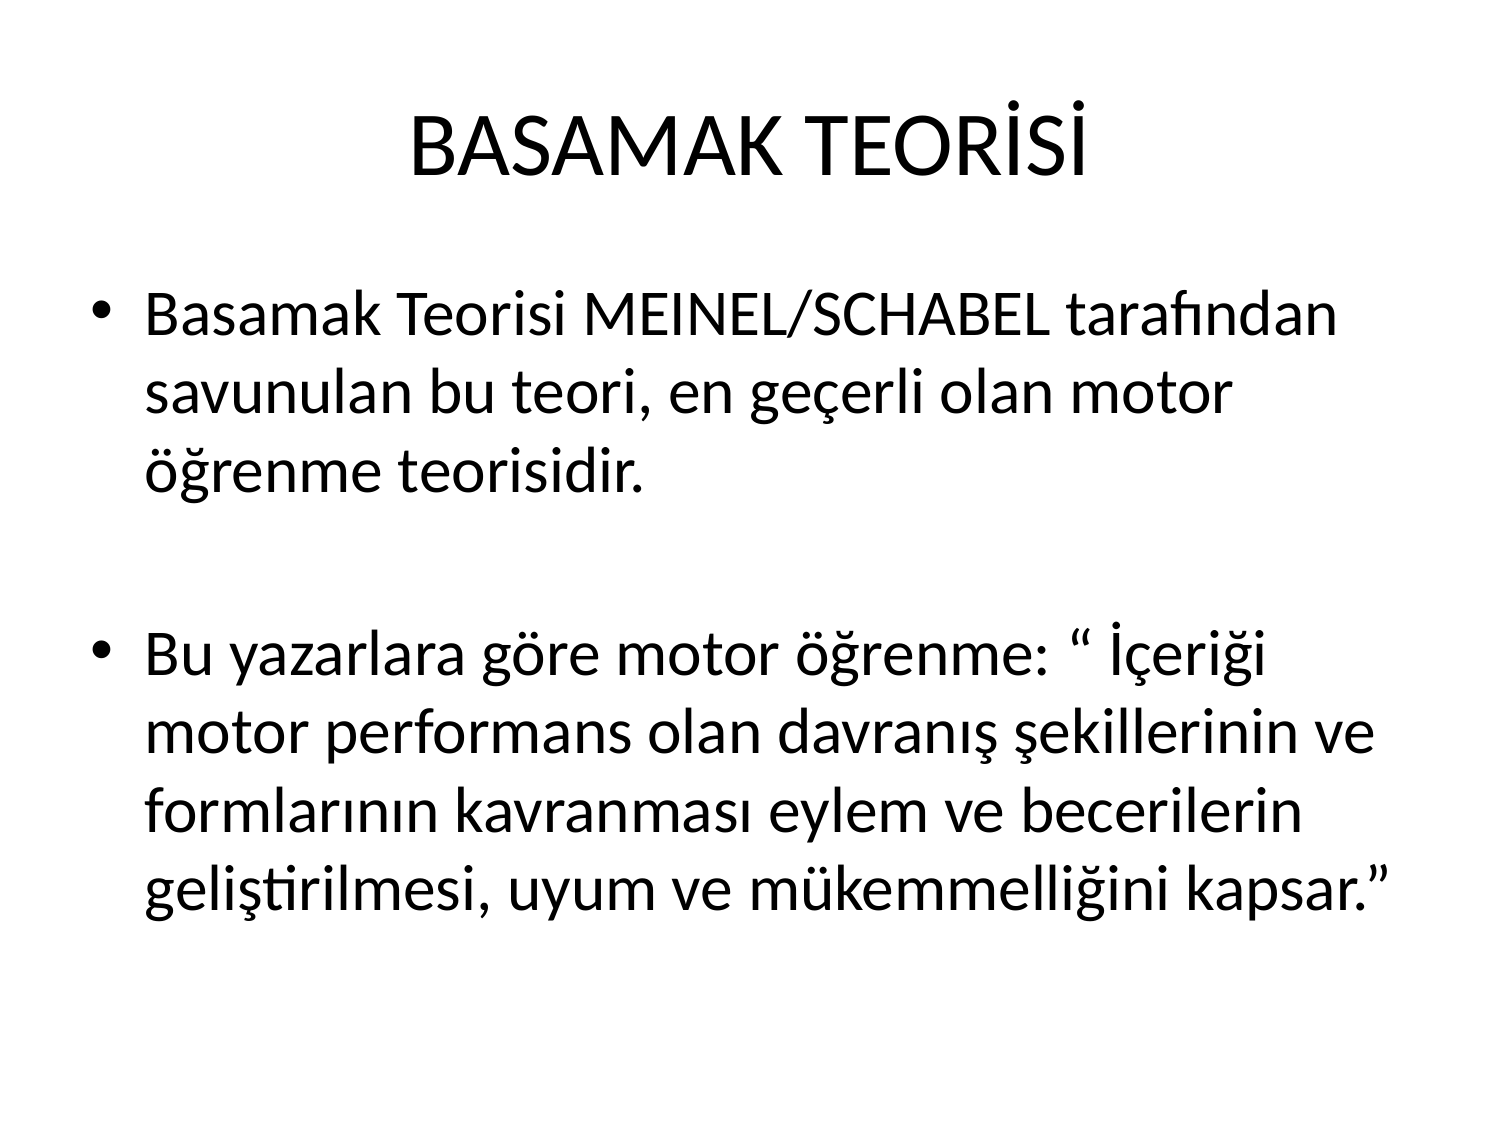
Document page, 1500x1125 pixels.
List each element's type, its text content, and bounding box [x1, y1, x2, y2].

list Basamak Teorisi MEINEL/SCHABEL tarafından savunulan bu teori, en geçerli olan motor öğrenme teorisidir. Bu yazarlara göre motor öğrenme: “ İçeriği motor performans olan davranış şekillerinin ve formlarının kavranması eylem ve becerilerin geliştirilmesi, uyum ve mükemmelliğini kapsar.” [75, 262, 1425, 1005]
title BASAMAK TEORİSİ [75, 45, 1425, 233]
